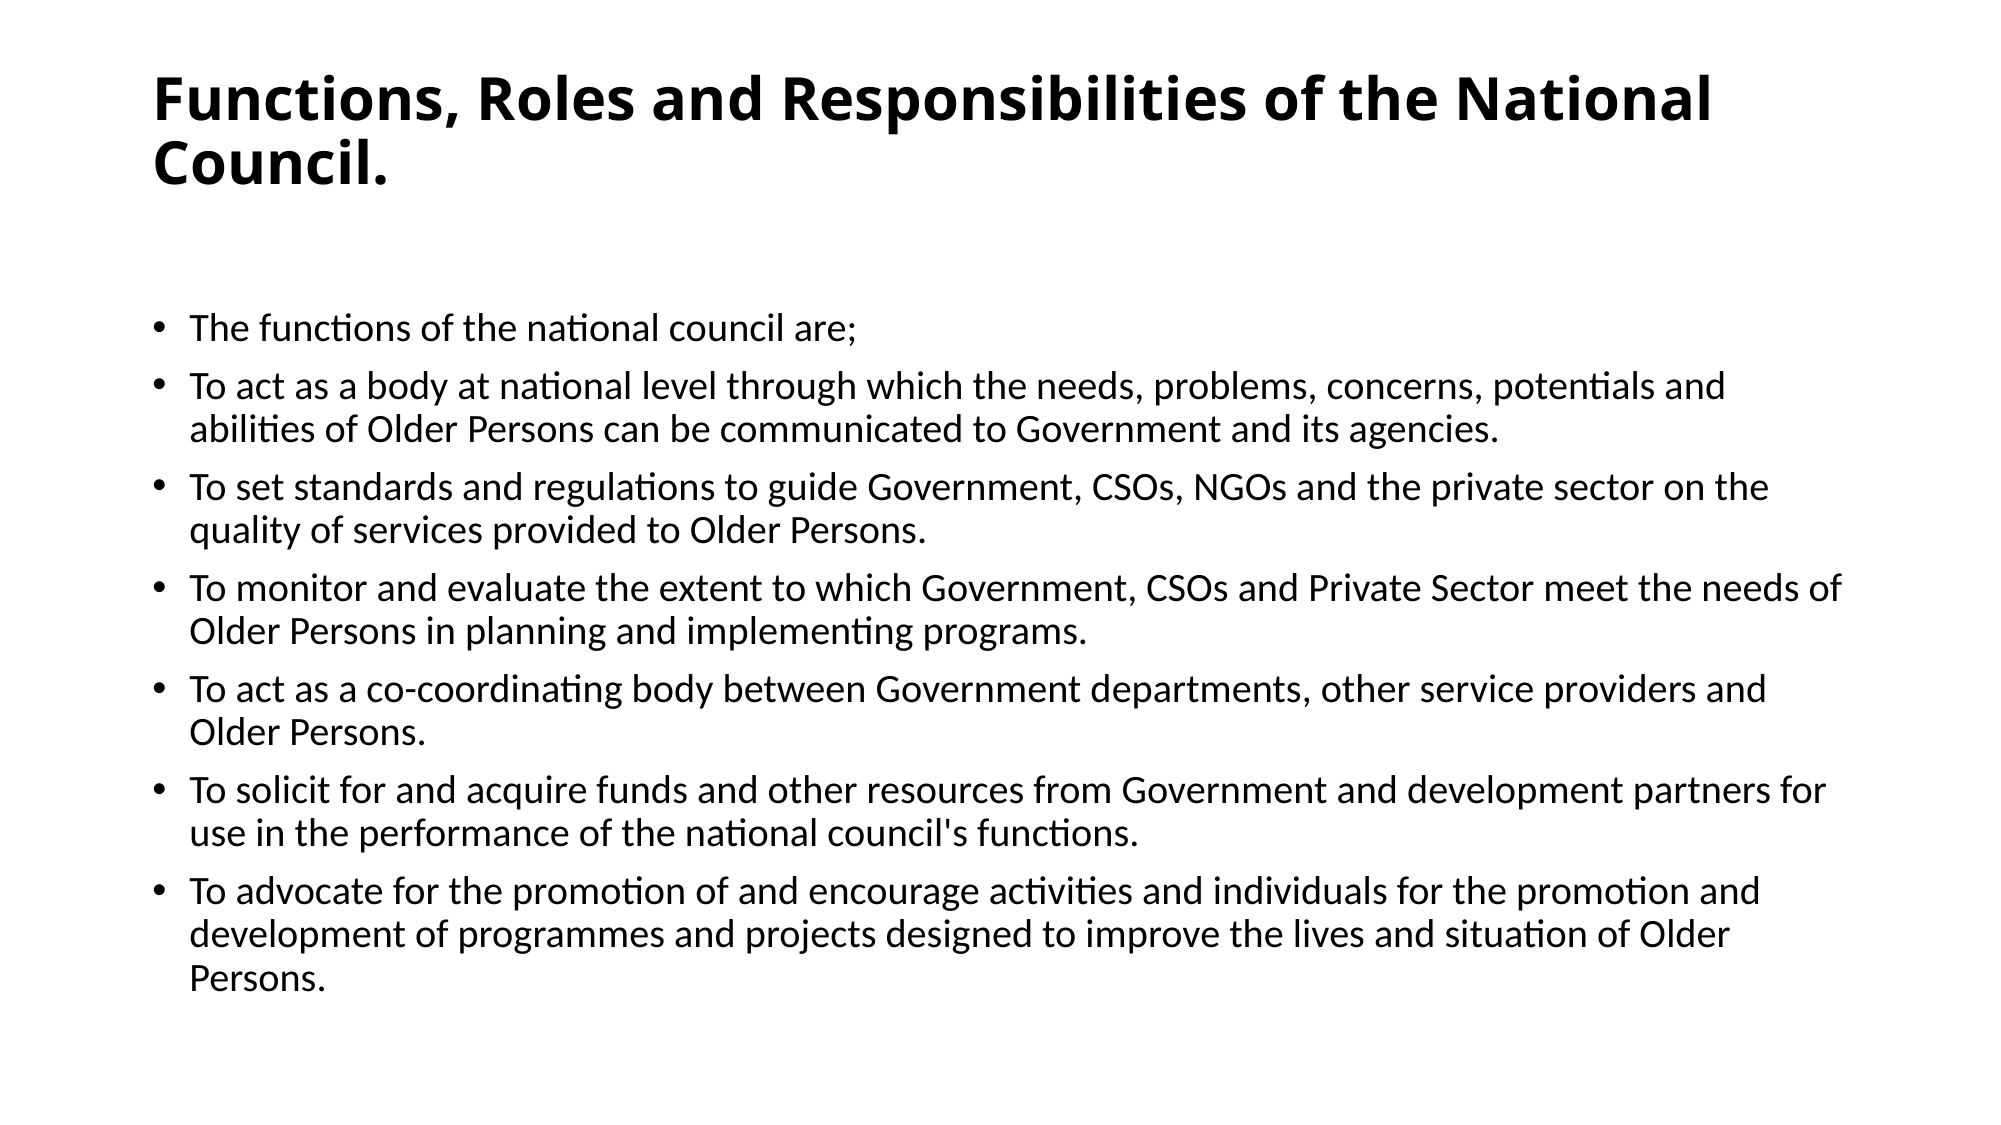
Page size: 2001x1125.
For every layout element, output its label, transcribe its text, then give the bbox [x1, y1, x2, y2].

title Functions, Roles and Responsibilities of the National Council. [137, 59, 1863, 278]
list The functions of the national council are; To act as a body at national level through which the needs, problems, concerns, potentials and abilities of Older Persons can be communicated to Government and its agencies. To set standards and regulations to guide Government, CSOs, NGOs and the private sector on the quality of services provided to Older Persons. To monitor and evaluate the extent to which Government, CSOs and Private Sector meet the needs of Older Persons in planning and implementing programs. To act as a co-coordinating body between Government departments, other service providers and Older Persons. To solicit for and acquire funds and other resources from Government and development partners for use in the performance of the national council's functions. To advocate for the promotion of and encourage activities and individuals for the promotion and development of programmes and projects designed to improve the lives and situation of Older Persons. [137, 299, 1863, 1014]
